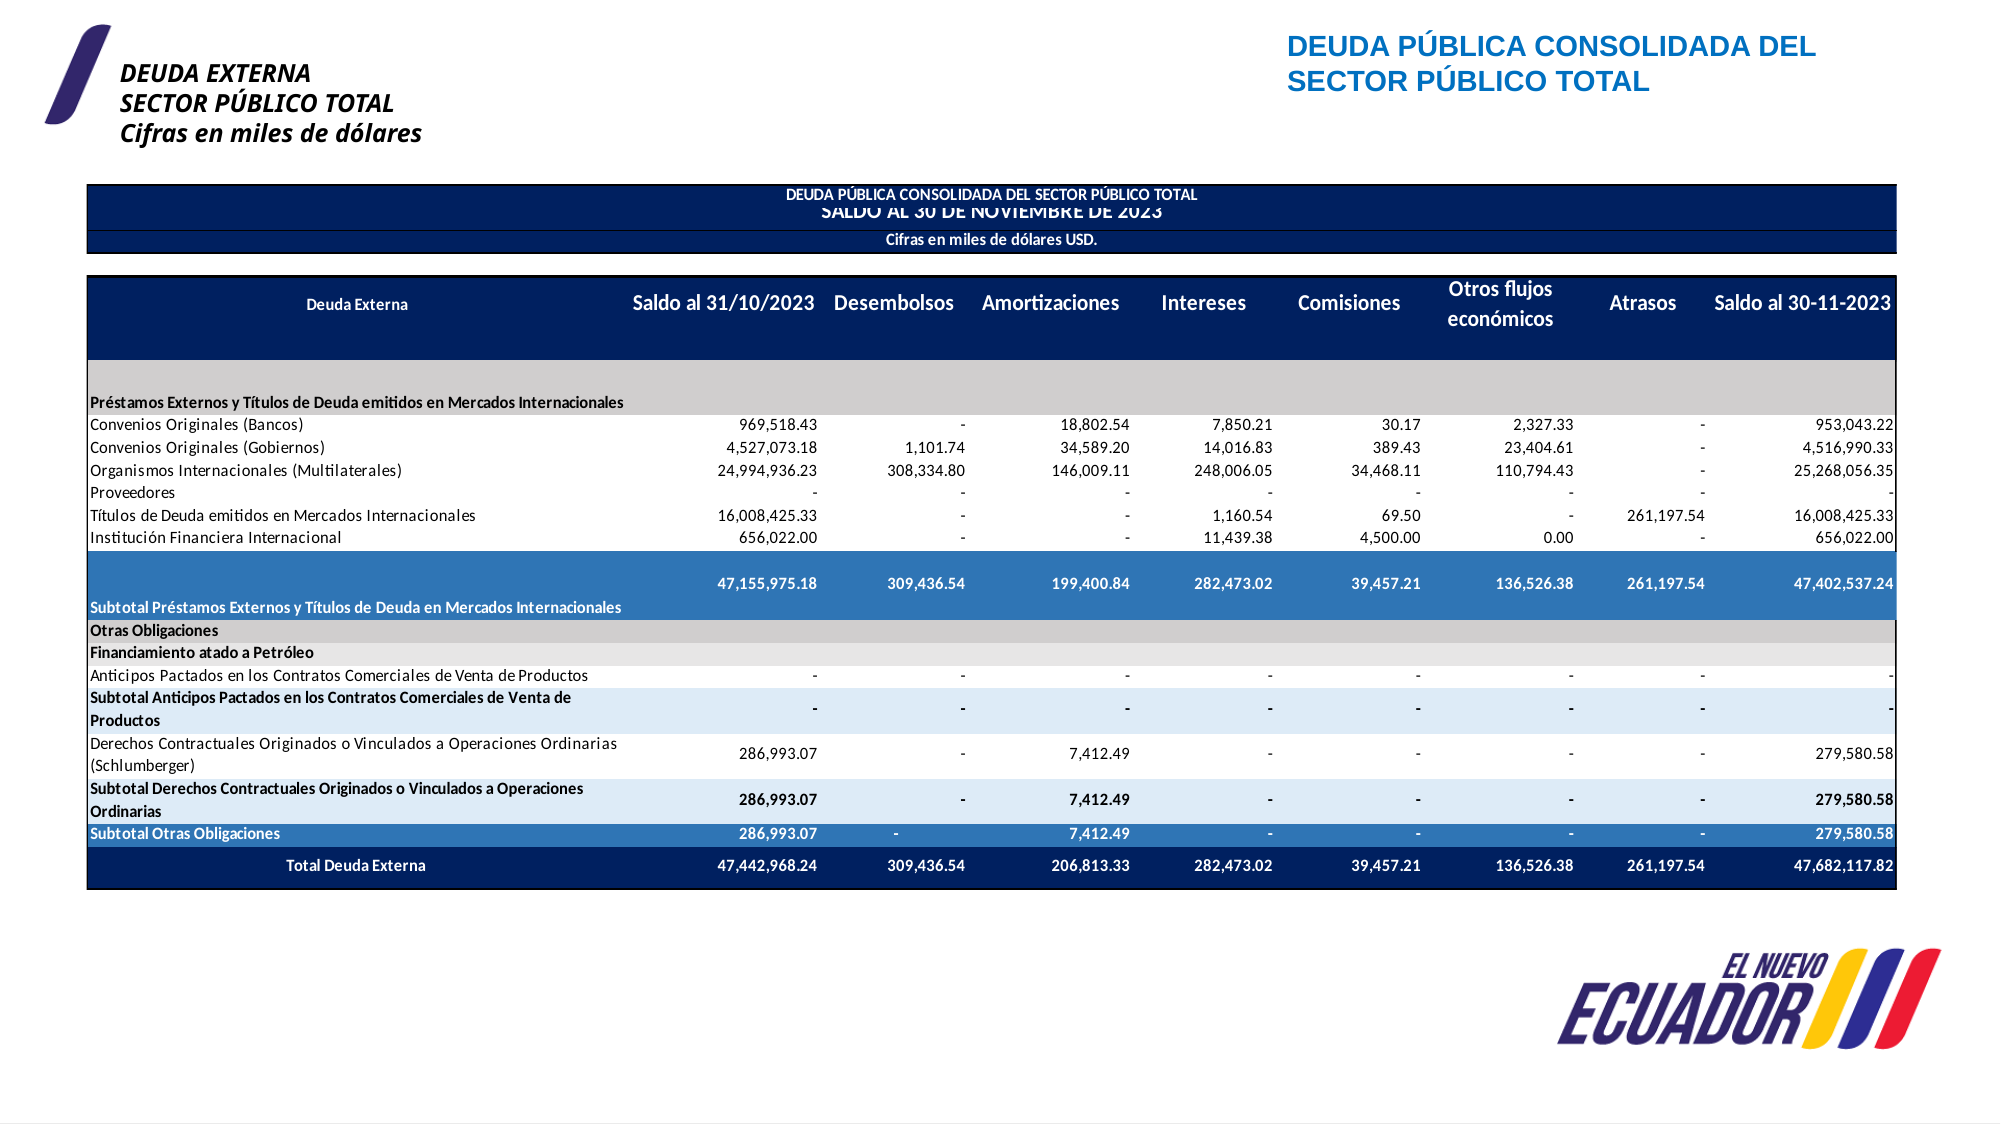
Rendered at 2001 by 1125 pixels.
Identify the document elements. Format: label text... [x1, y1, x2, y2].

text_box DEUDA PÚBLICA CONSOLIDADA DEL SECTOR PÚBLICO TOTAL [1272, 20, 1863, 105]
text_box DEUDA EXTERNA SECTOR PÚBLICO TOTAL Cifras en miles de dólares [104, 52, 801, 153]
picture [0, 0, 2001, 1125]
